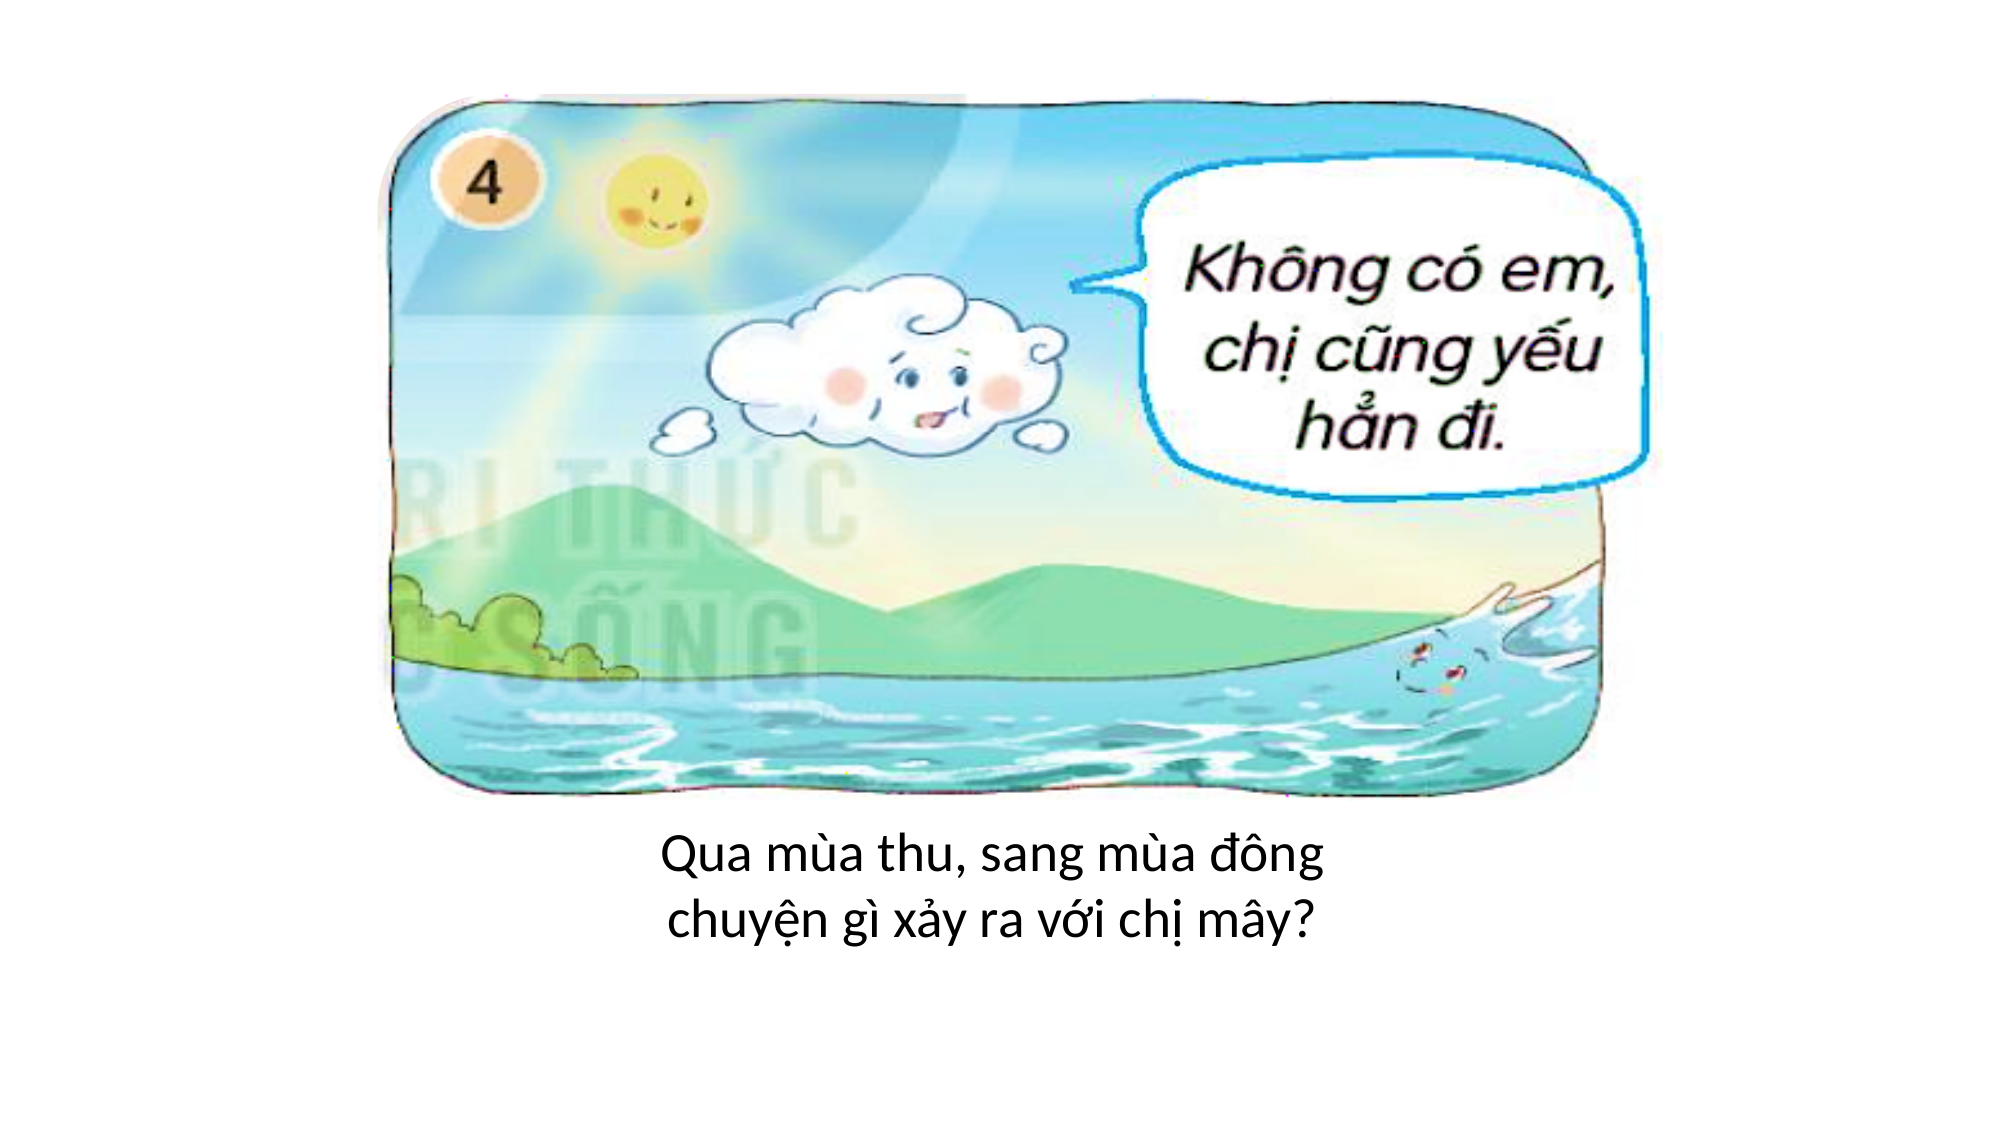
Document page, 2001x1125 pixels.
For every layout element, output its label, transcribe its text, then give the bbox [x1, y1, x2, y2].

text_box Qua mùa thu, sang mùa đông chuyện gì xảy ra với chị mây? [546, 802, 1439, 1025]
picture [377, 93, 1663, 802]
